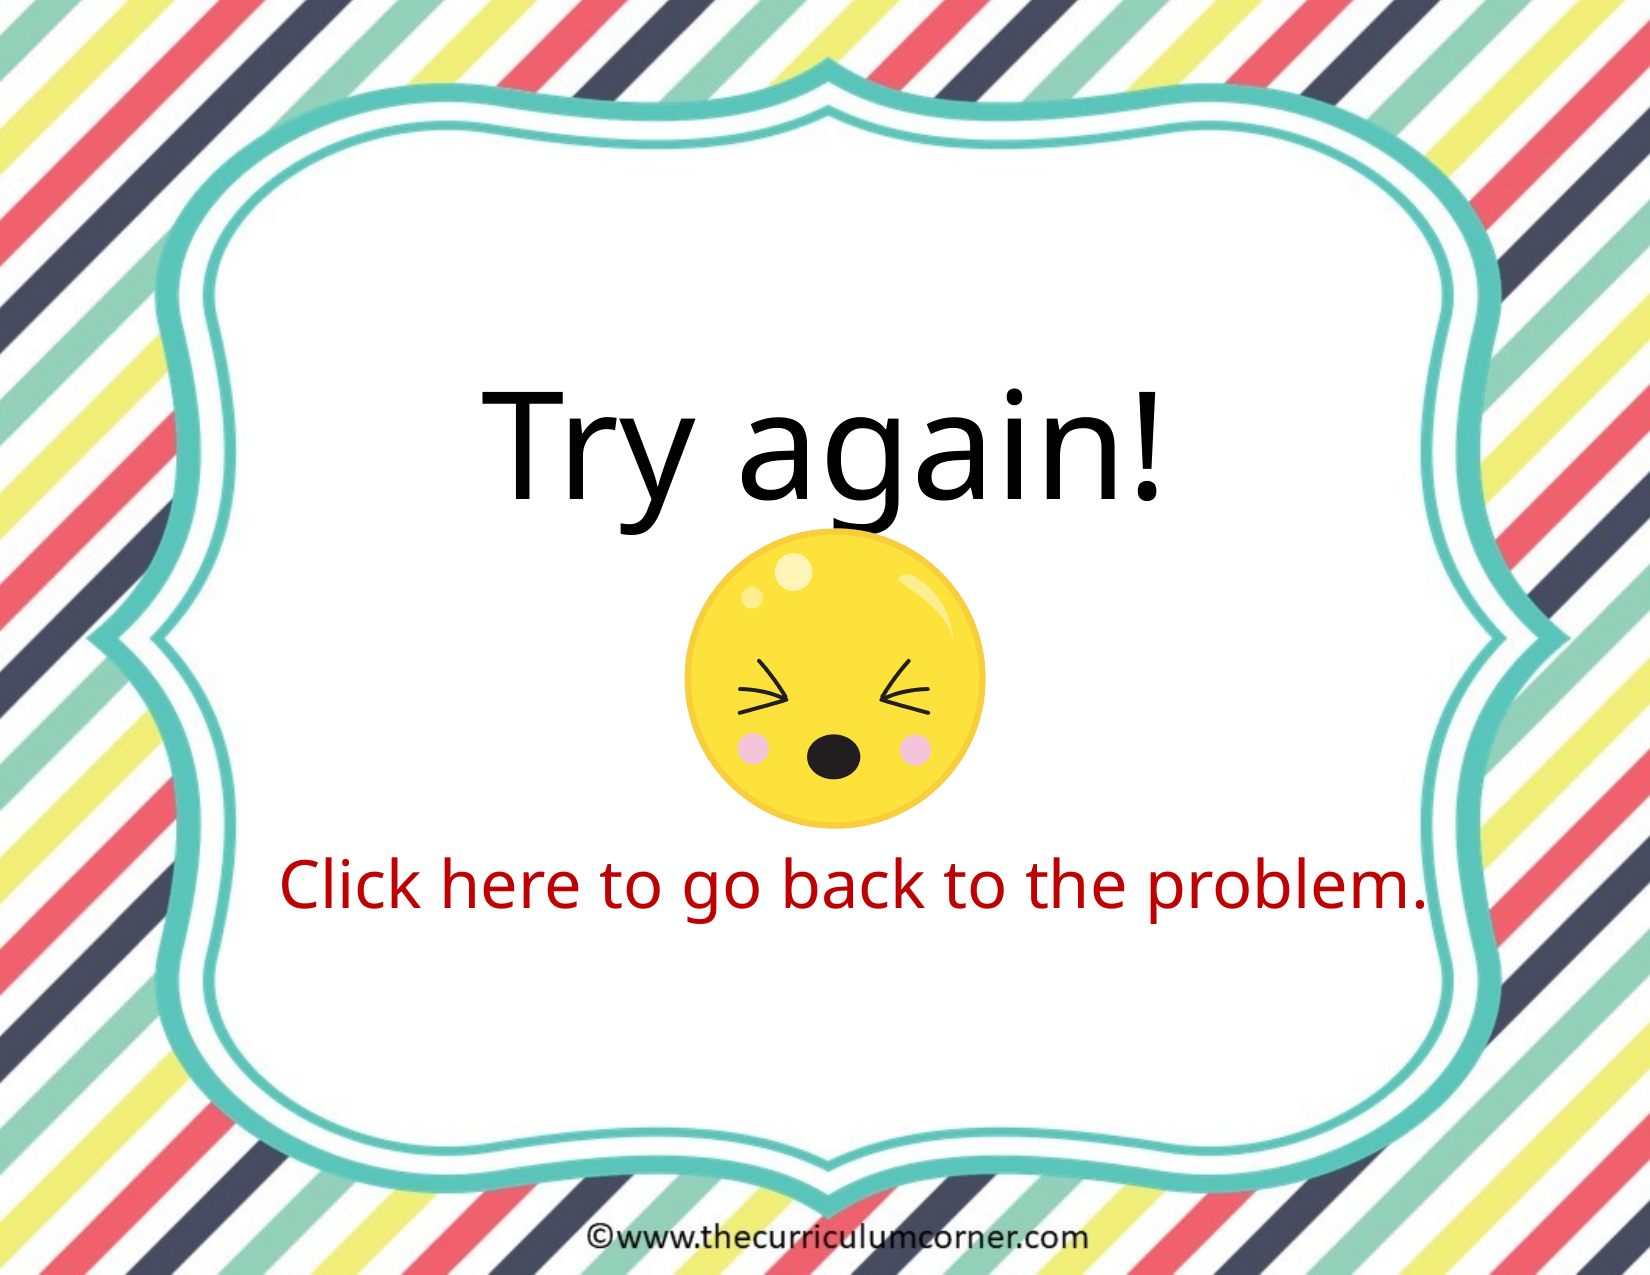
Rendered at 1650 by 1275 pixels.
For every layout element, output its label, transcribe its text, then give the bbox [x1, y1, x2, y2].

picture [0, 0, 1650, 1275]
text_box Try again! [467, 342, 1183, 538]
text_box Click here to go back to the problem. [263, 834, 1446, 929]
